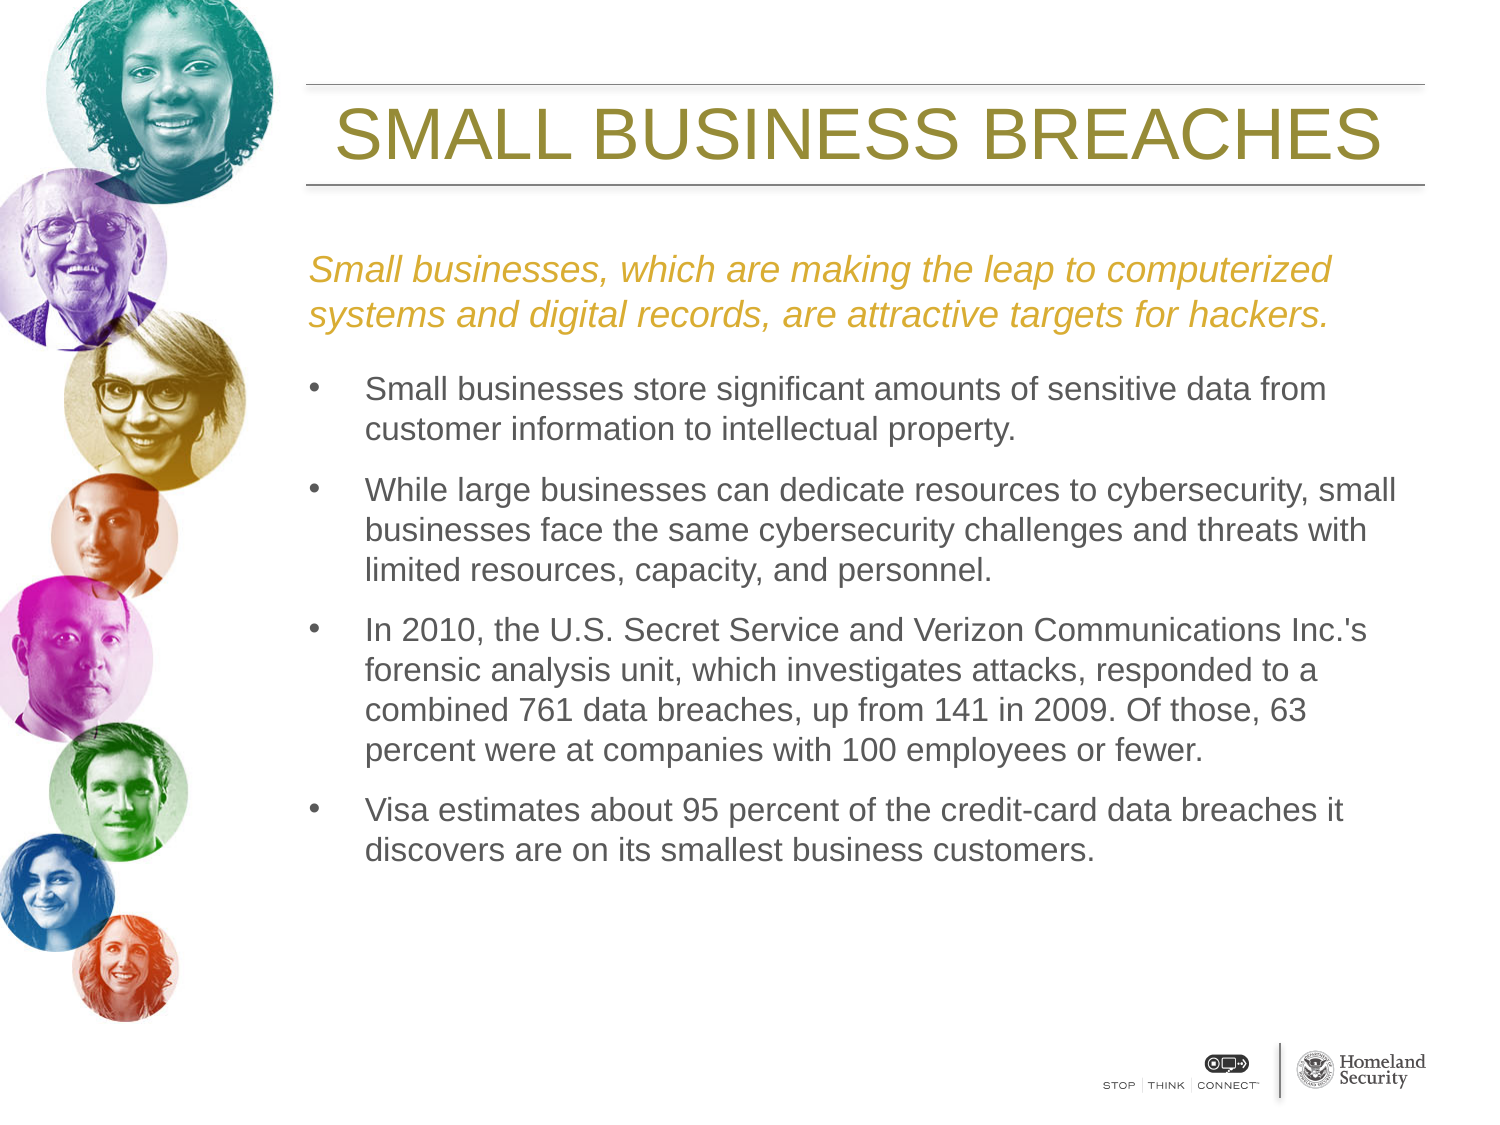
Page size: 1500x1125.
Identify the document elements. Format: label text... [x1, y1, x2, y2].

picture [0, 0, 1500, 1125]
title SMALL BUSINESS BREACHES [293, 45, 1425, 233]
list Small businesses, which are making the leap to computerized systems and digital records, are attractive targets for hackers. Small businesses store significant amounts of sensitive data from customer information to intellectual property. While large businesses can dedicate resources to cybersecurity, small businesses face the same cybersecurity challenges and threats with limited resources, capacity, and personnel. In 2010, the U.S. Secret Service and Verizon Communications Inc.'s forensic analysis unit, which investigates attacks, responded to a combined 761 data breaches, up from 141 in 2009. Of those, 63 percent were at companies with 100 employees or fewer. Visa estimates about 95 percent of the credit-card data breaches it discovers are on its smallest business customers. [293, 237, 1425, 988]
